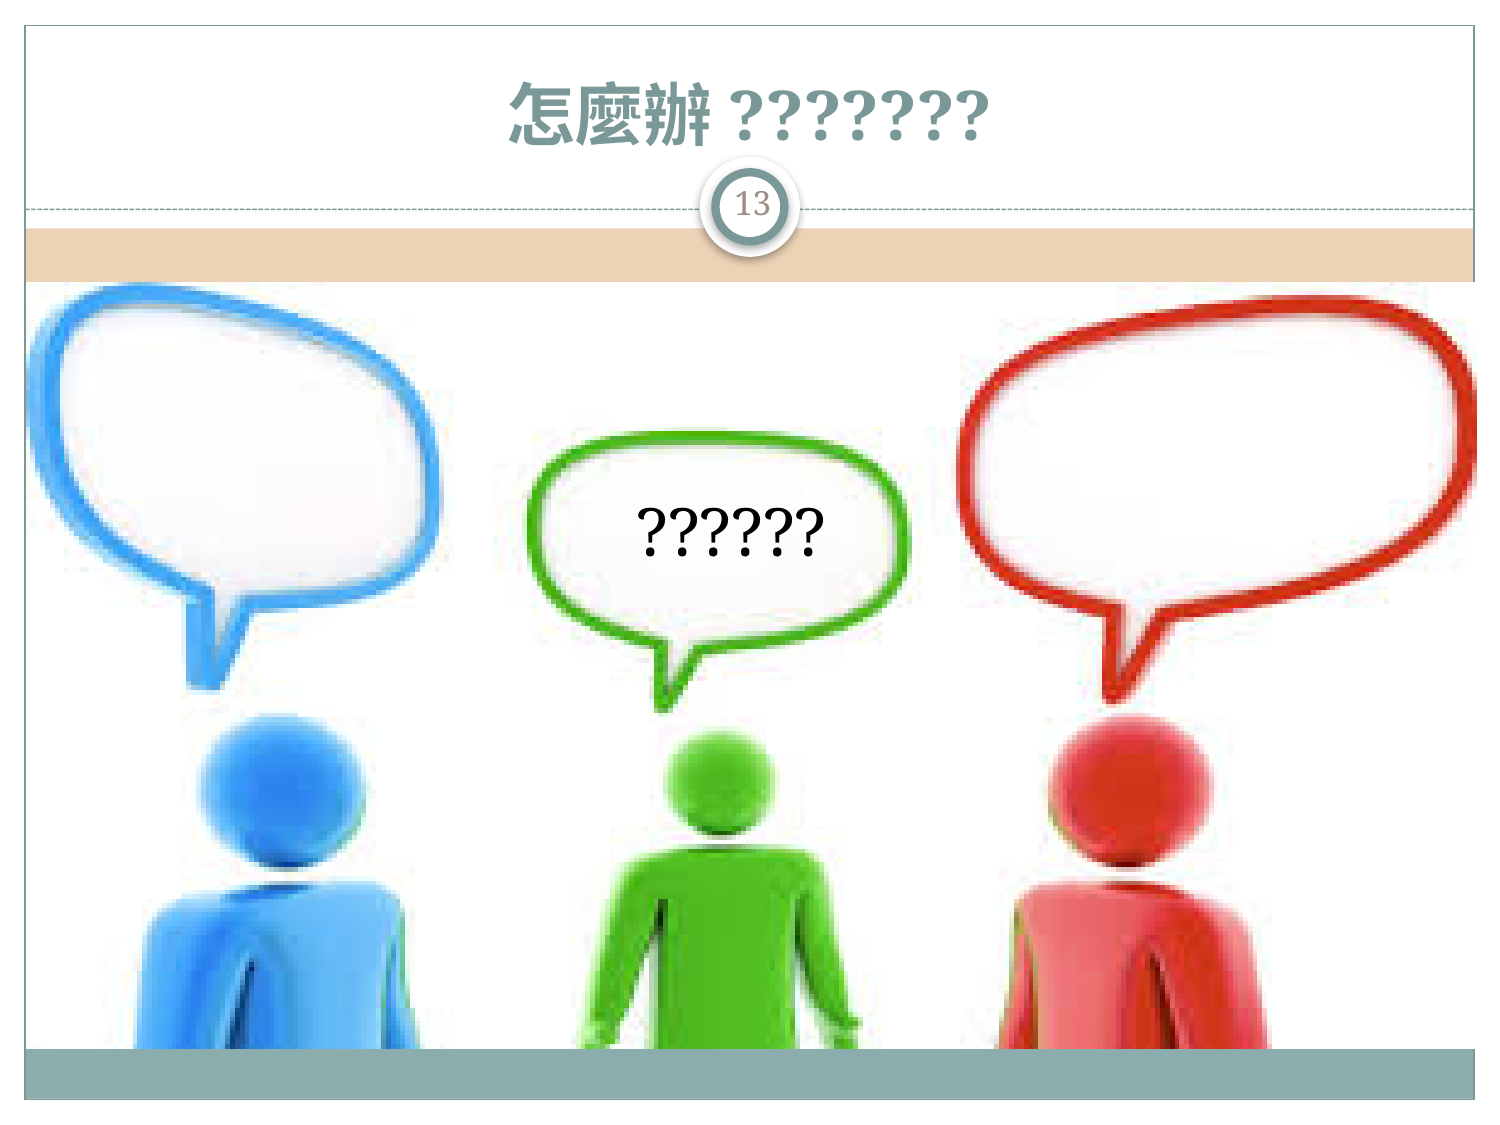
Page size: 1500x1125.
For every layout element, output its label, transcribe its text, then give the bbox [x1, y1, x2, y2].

slide_number 13 [715, 168, 791, 241]
title 怎麼辦??????? [49, 37, 1450, 162]
picture [26, 282, 1477, 1049]
